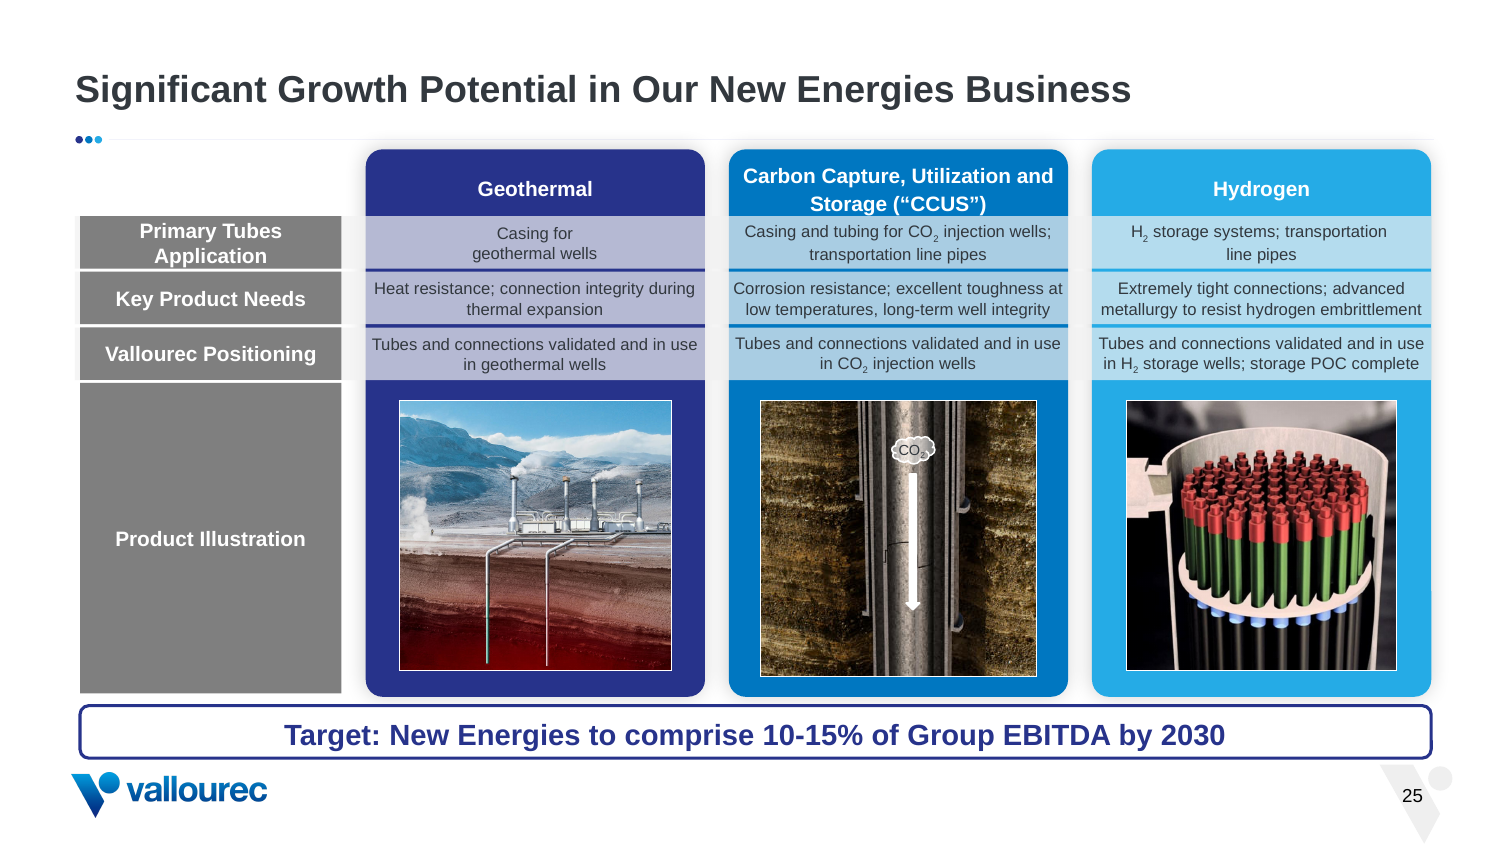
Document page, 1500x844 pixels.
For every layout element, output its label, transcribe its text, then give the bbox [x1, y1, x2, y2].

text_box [74, 215, 1432, 270]
text_box Product Illustration [78, 389, 343, 695]
picture [1126, 400, 1397, 671]
text_box Carbon Capture, Utilization and Storage (“CCUS”) [726, 389, 1071, 699]
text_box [74, 271, 1432, 325]
text_box Carbon Capture, Utilization and Storage (“CCUS”) [726, 147, 1071, 214]
text_box Geothermal [363, 389, 708, 699]
picture [760, 400, 1037, 677]
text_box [74, 327, 1432, 381]
text_box Hydrogen [1089, 147, 1434, 218]
text_box Geothermal [363, 147, 708, 214]
text_box Hydrogen [1089, 385, 1434, 699]
text_box Target: New Energies to comprise 10-15% of Group EBITDA by 2030 [77, 703, 1434, 761]
title Significant Growth Potential in Our New Energies Business [75, 65, 1444, 140]
picture [71, 772, 267, 818]
picture [399, 400, 672, 671]
